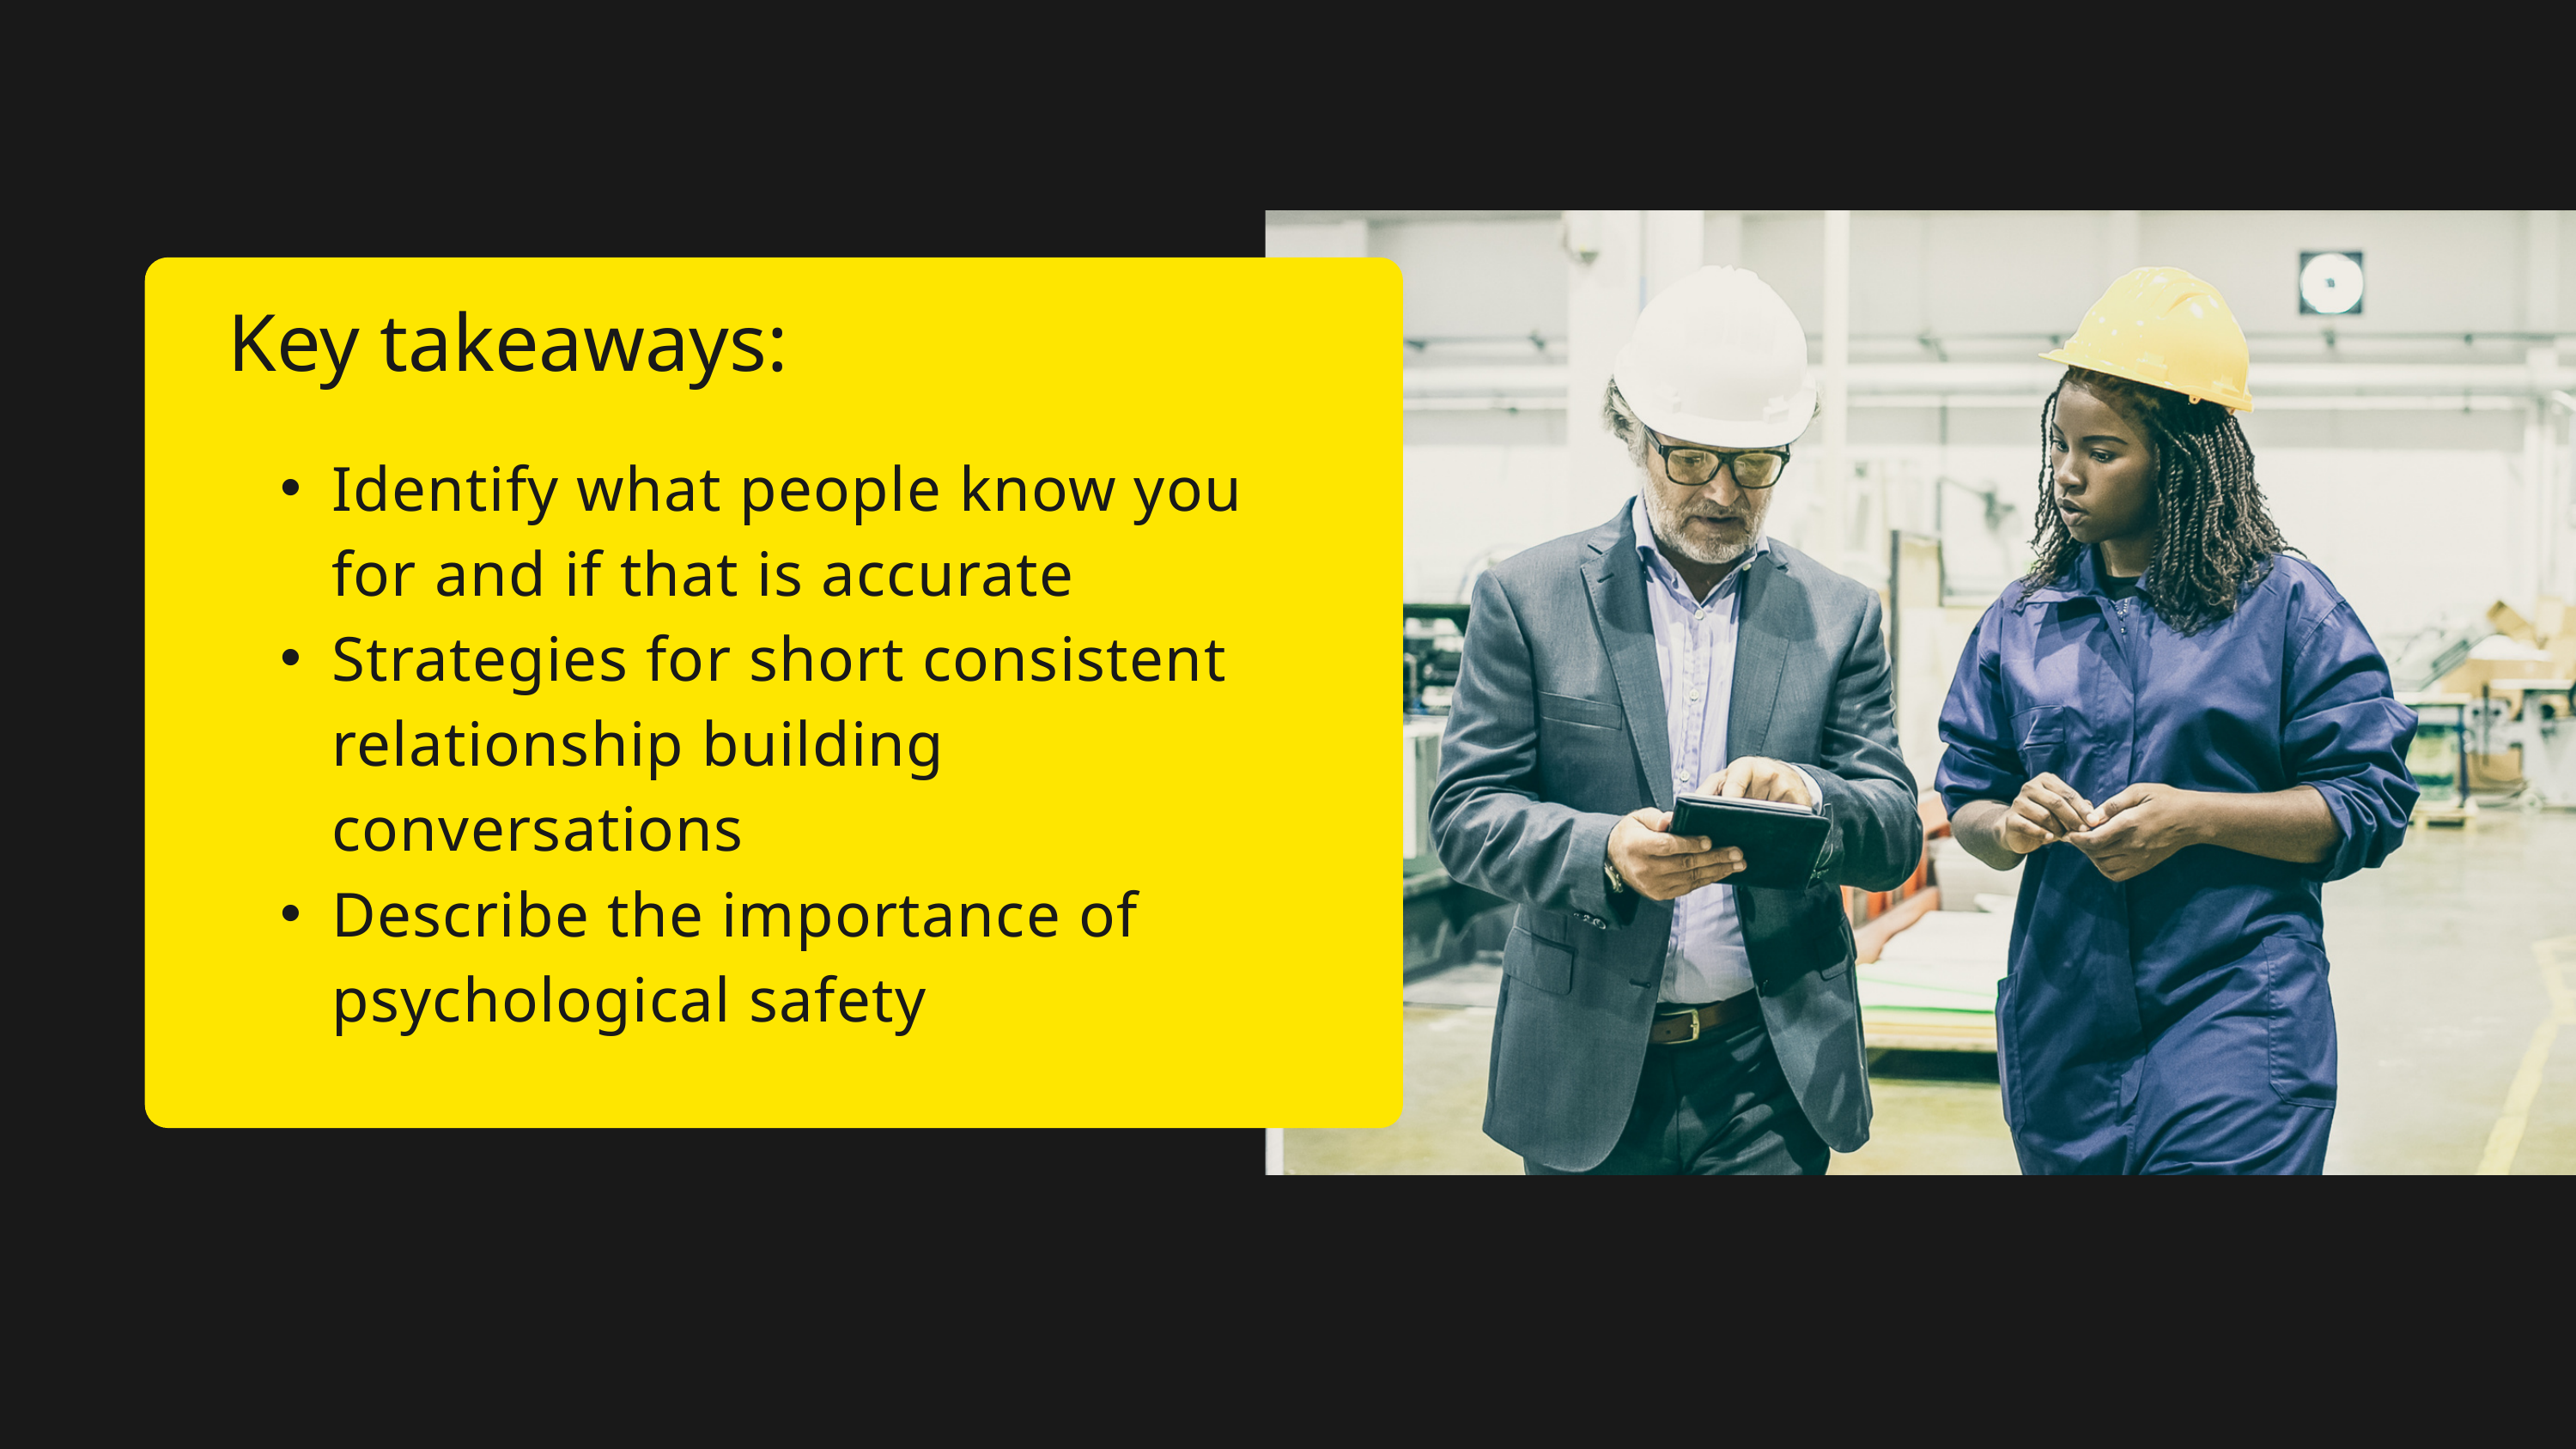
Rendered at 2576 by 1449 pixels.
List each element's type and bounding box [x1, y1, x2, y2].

text_box [1265, 210, 2576, 1175]
text_box [144, 257, 1404, 1129]
text_box [228, 296, 1340, 1030]
